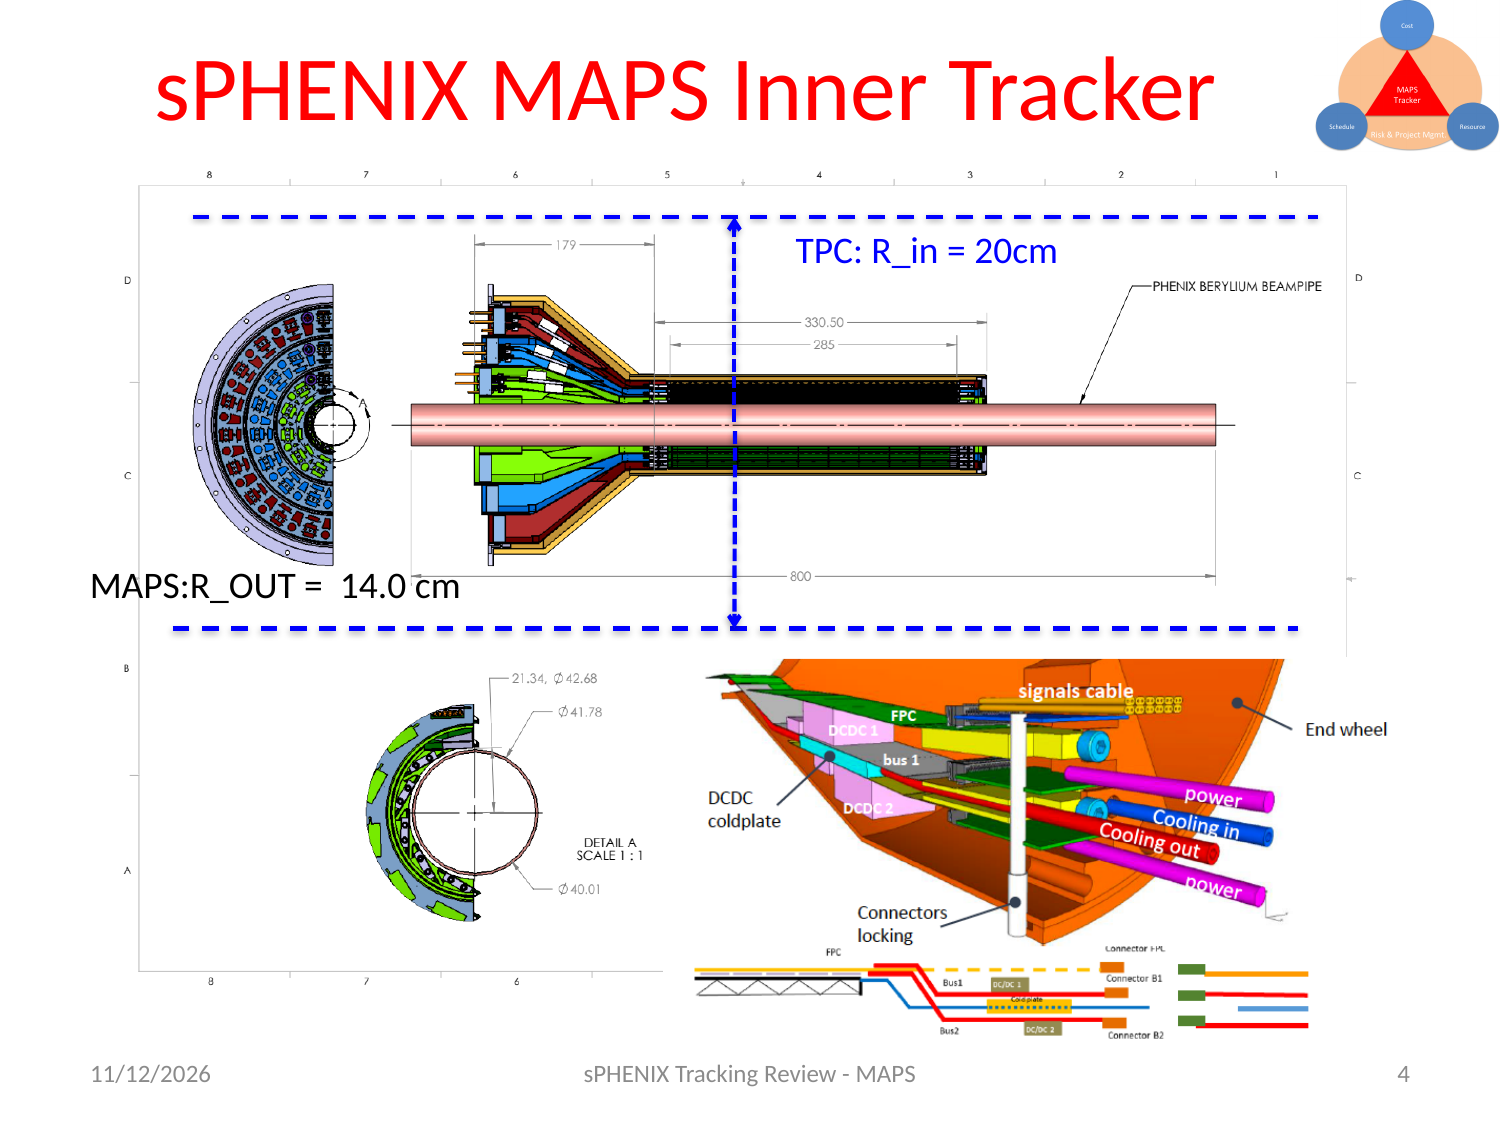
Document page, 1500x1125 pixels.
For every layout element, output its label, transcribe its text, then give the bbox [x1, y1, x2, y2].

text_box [74, 157, 1392, 1000]
picture [662, 656, 1425, 1043]
picture [1313, 0, 1500, 152]
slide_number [75, 1042, 425, 1103]
footer sPHENIX Tracking Review - MAPS [512, 1042, 988, 1103]
slide_number 4 [1074, 1050, 1425, 1103]
title sPHENIX MAPS Inner Tracker [75, 2, 1298, 156]
